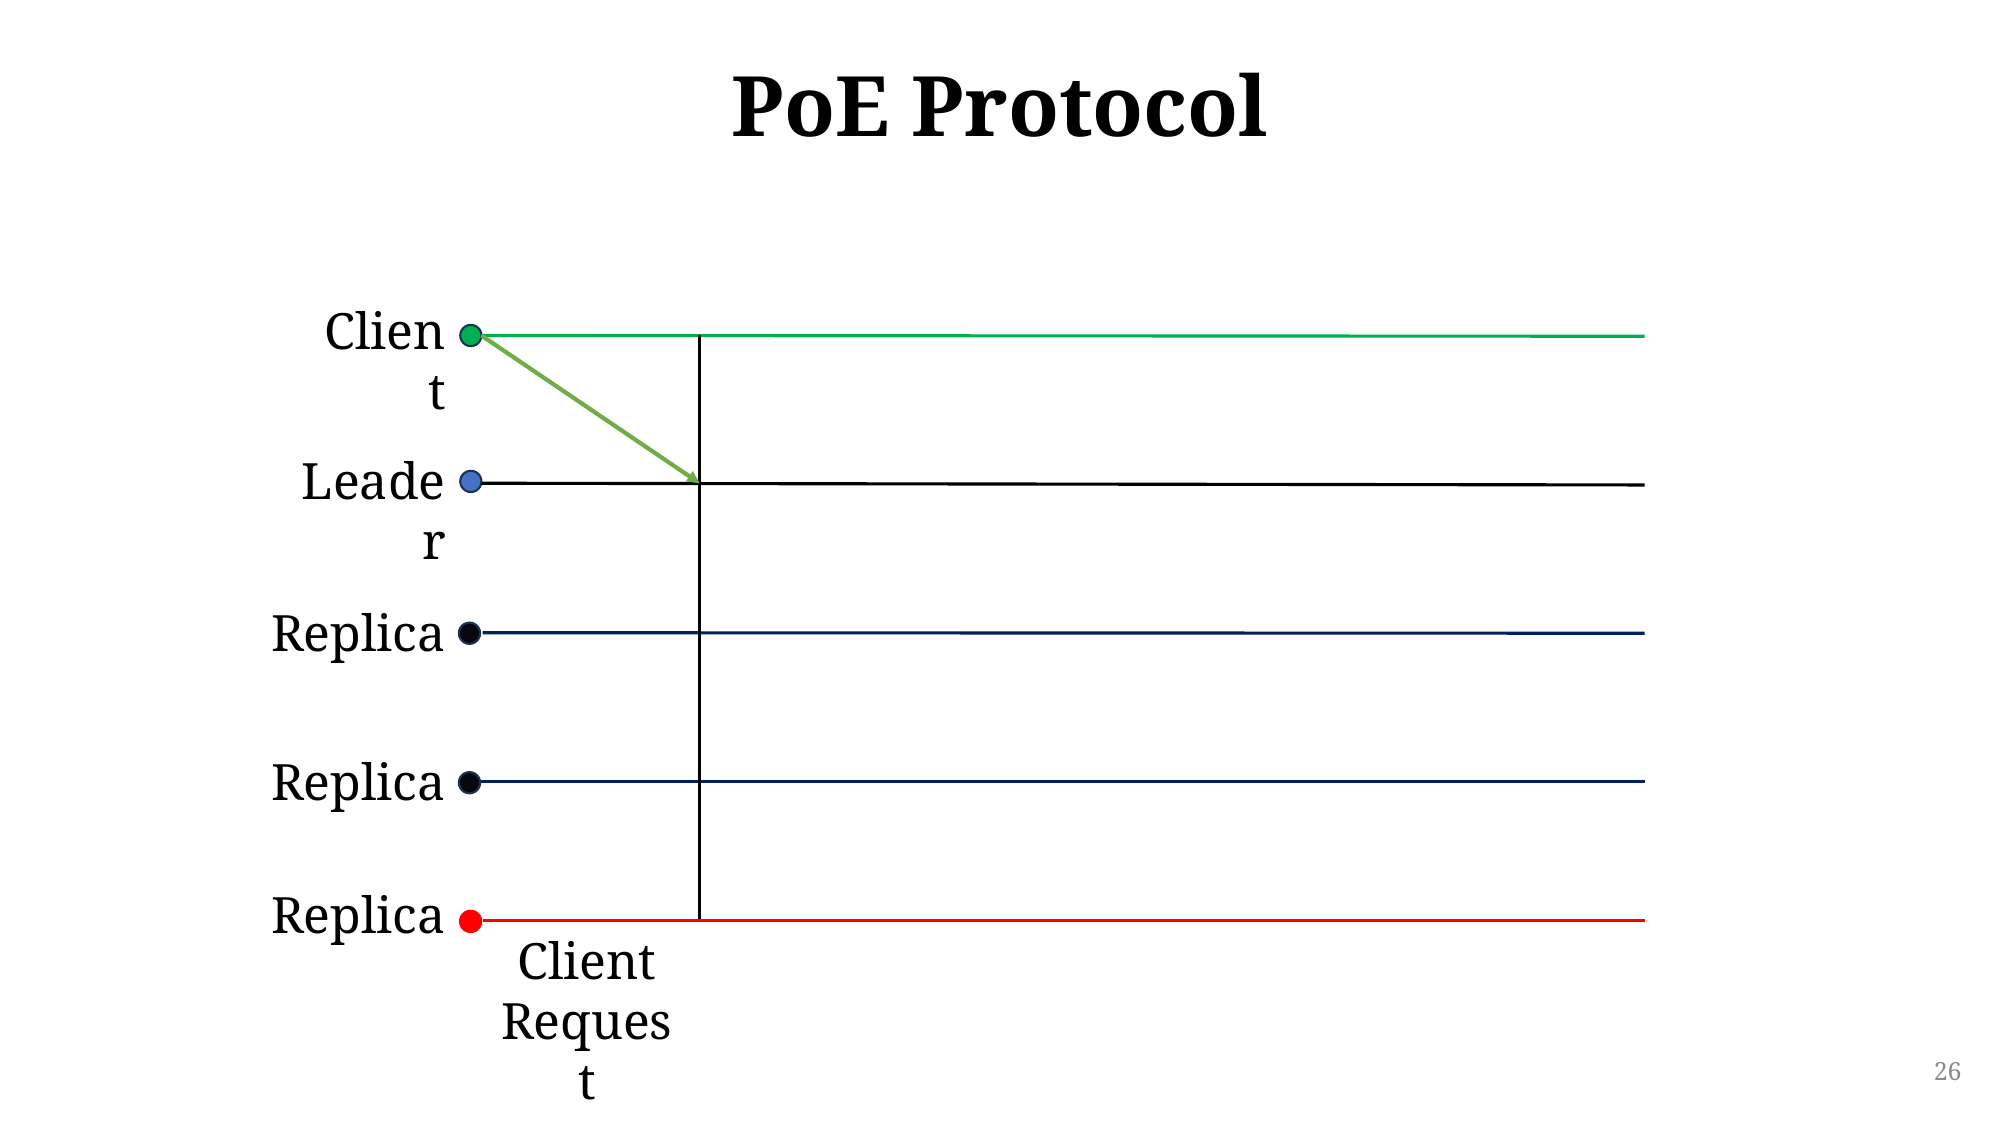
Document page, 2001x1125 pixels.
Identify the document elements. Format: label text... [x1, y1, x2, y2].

text_box Replica [255, 876, 461, 952]
slide_number 26 [1526, 1042, 1977, 1103]
text_box Replica [255, 594, 461, 669]
text_box Client [292, 292, 461, 427]
text_box [461, 621, 482, 645]
text_box Leader [269, 441, 461, 577]
text_box Client Request [478, 921, 696, 1117]
text_box [461, 323, 483, 348]
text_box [481, 335, 700, 484]
text_box Replica [255, 743, 461, 819]
text_box [461, 469, 482, 494]
text_box [461, 771, 482, 795]
text_box [461, 909, 482, 934]
title PoE Protocol [137, 35, 1863, 185]
